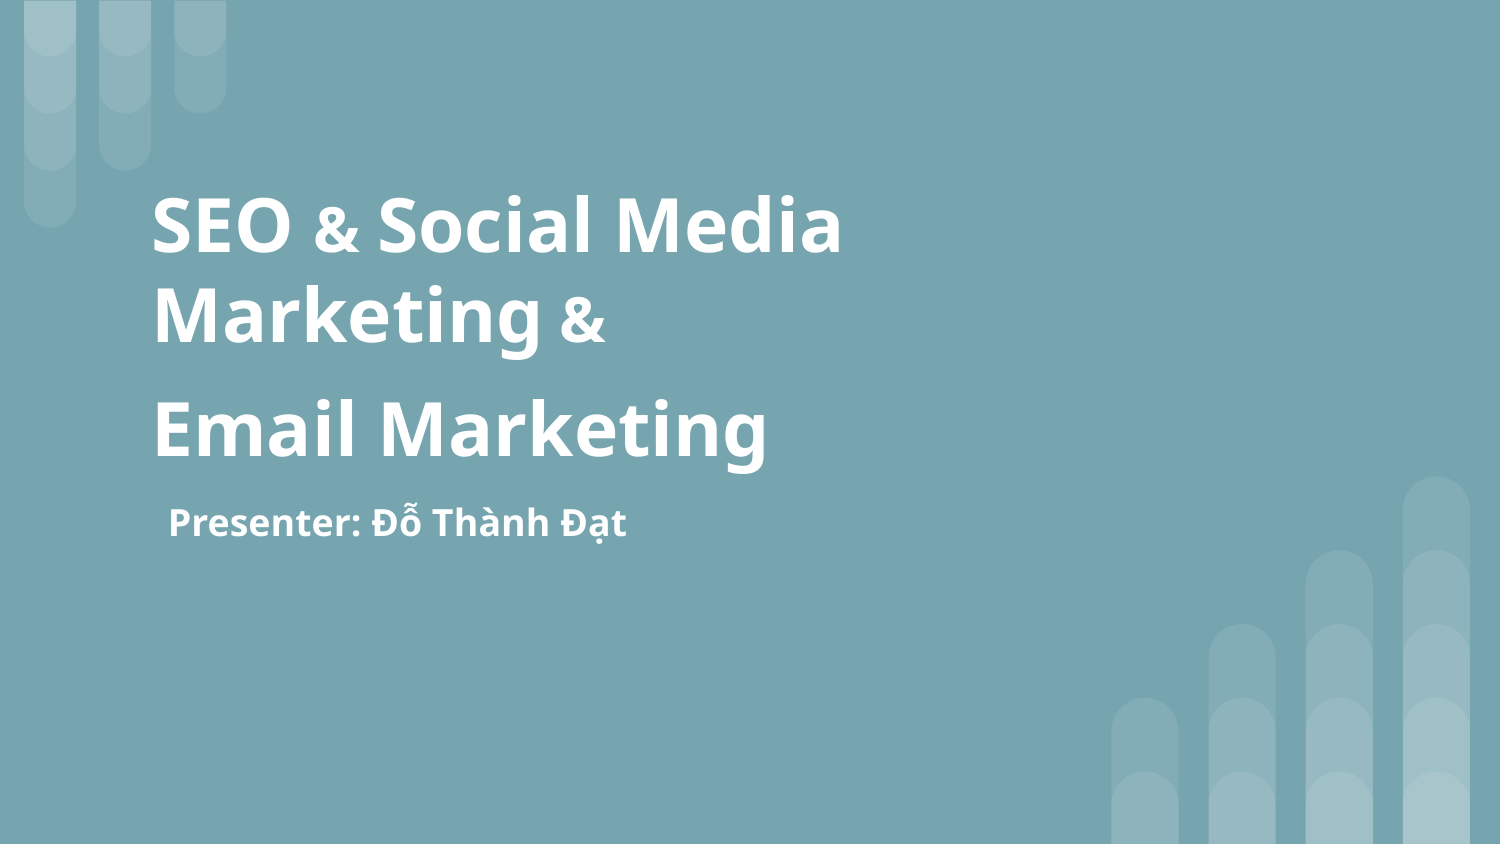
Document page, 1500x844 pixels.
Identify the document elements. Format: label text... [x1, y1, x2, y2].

title SEO & Social Media Marketing & Email Marketing [136, 170, 1098, 479]
title Presenter: Đỗ Thành Đạt [152, 458, 882, 585]
